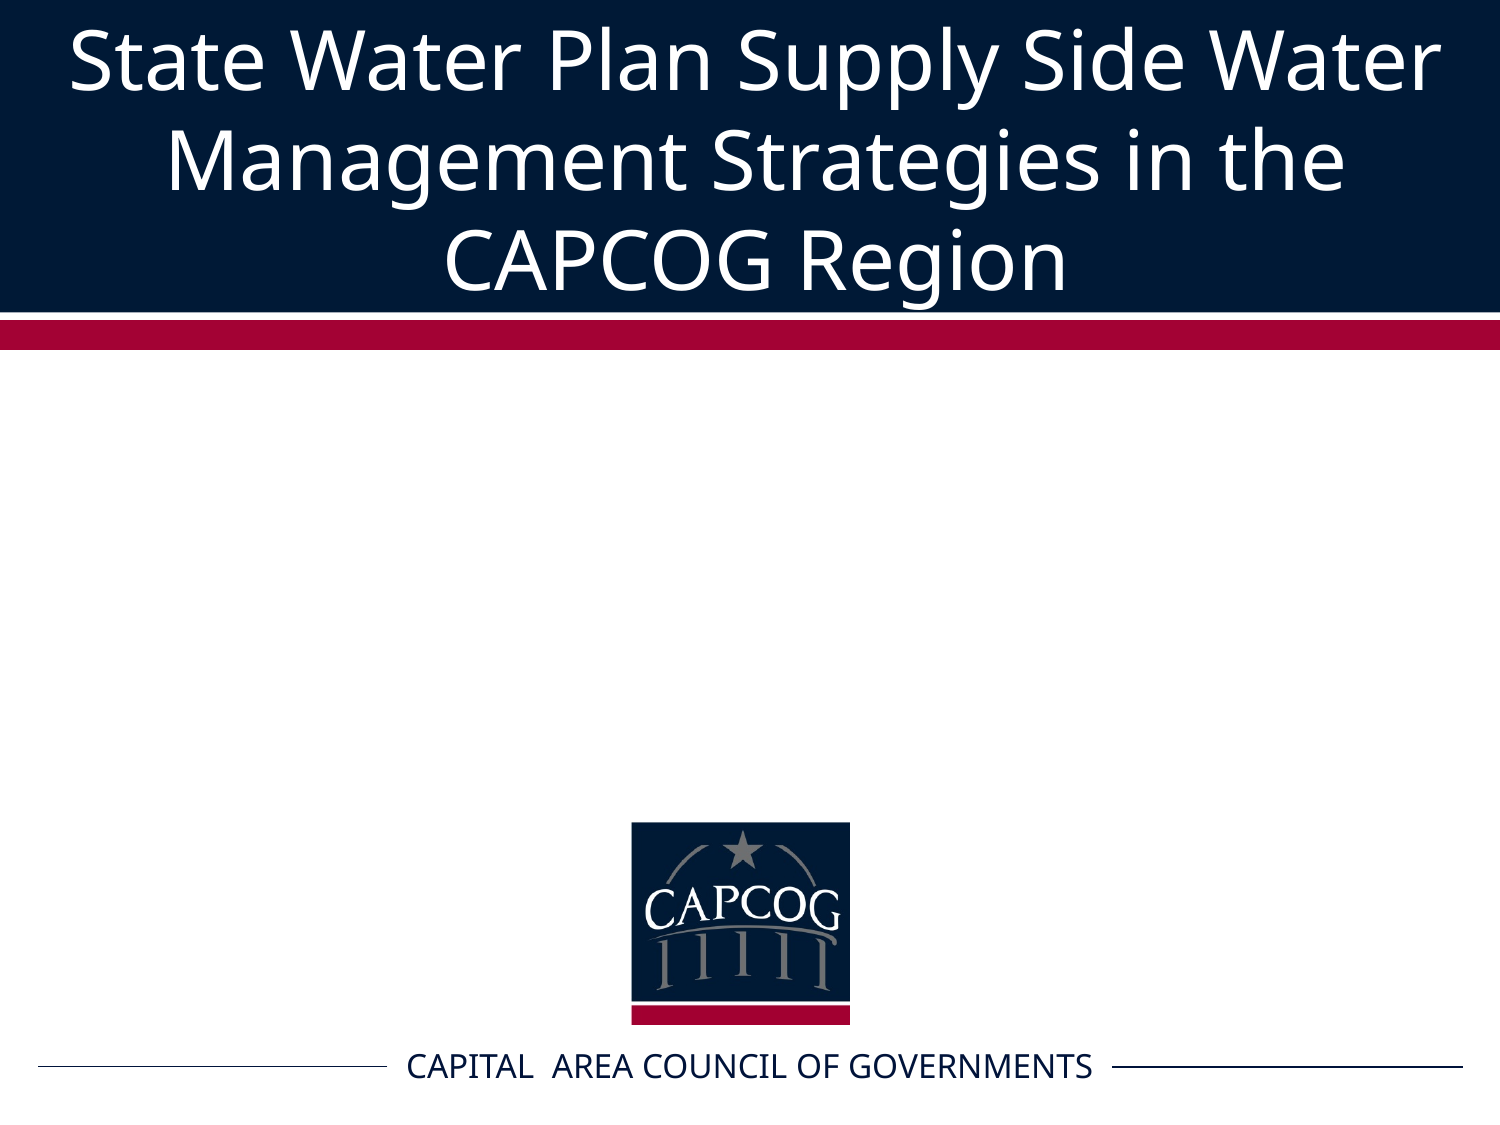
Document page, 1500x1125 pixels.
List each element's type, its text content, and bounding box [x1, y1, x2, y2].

picture [624, 812, 850, 1025]
title State Water Plan Supply Side Water Management Strategies in the CAPCOG Region [12, 0, 1500, 313]
